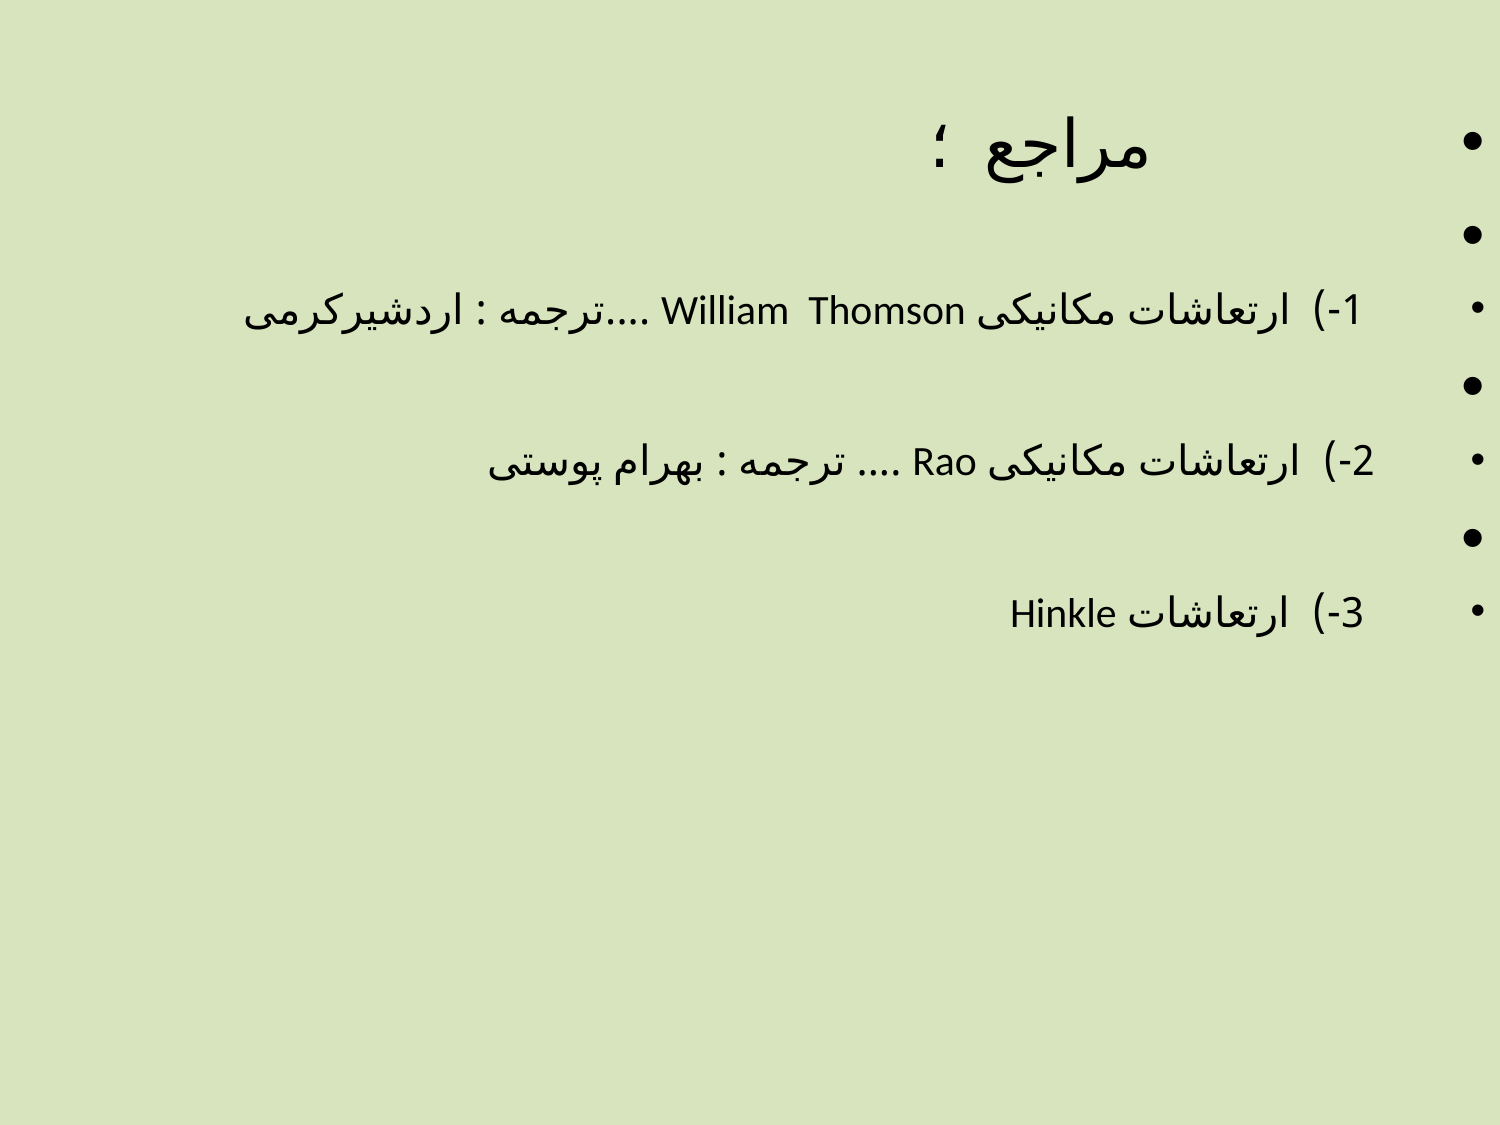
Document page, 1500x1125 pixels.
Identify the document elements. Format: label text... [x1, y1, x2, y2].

list مراجع ؛ 1-) ارتعاشات مکانیکی William Thomson ....ترجمه : اردشیرکرمی 2-) ارتعاشات مکانیکی Rao .... ترجمه : بهرام پوستی 3-) ارتعاشات Hinkle [0, 0, 1500, 1125]
